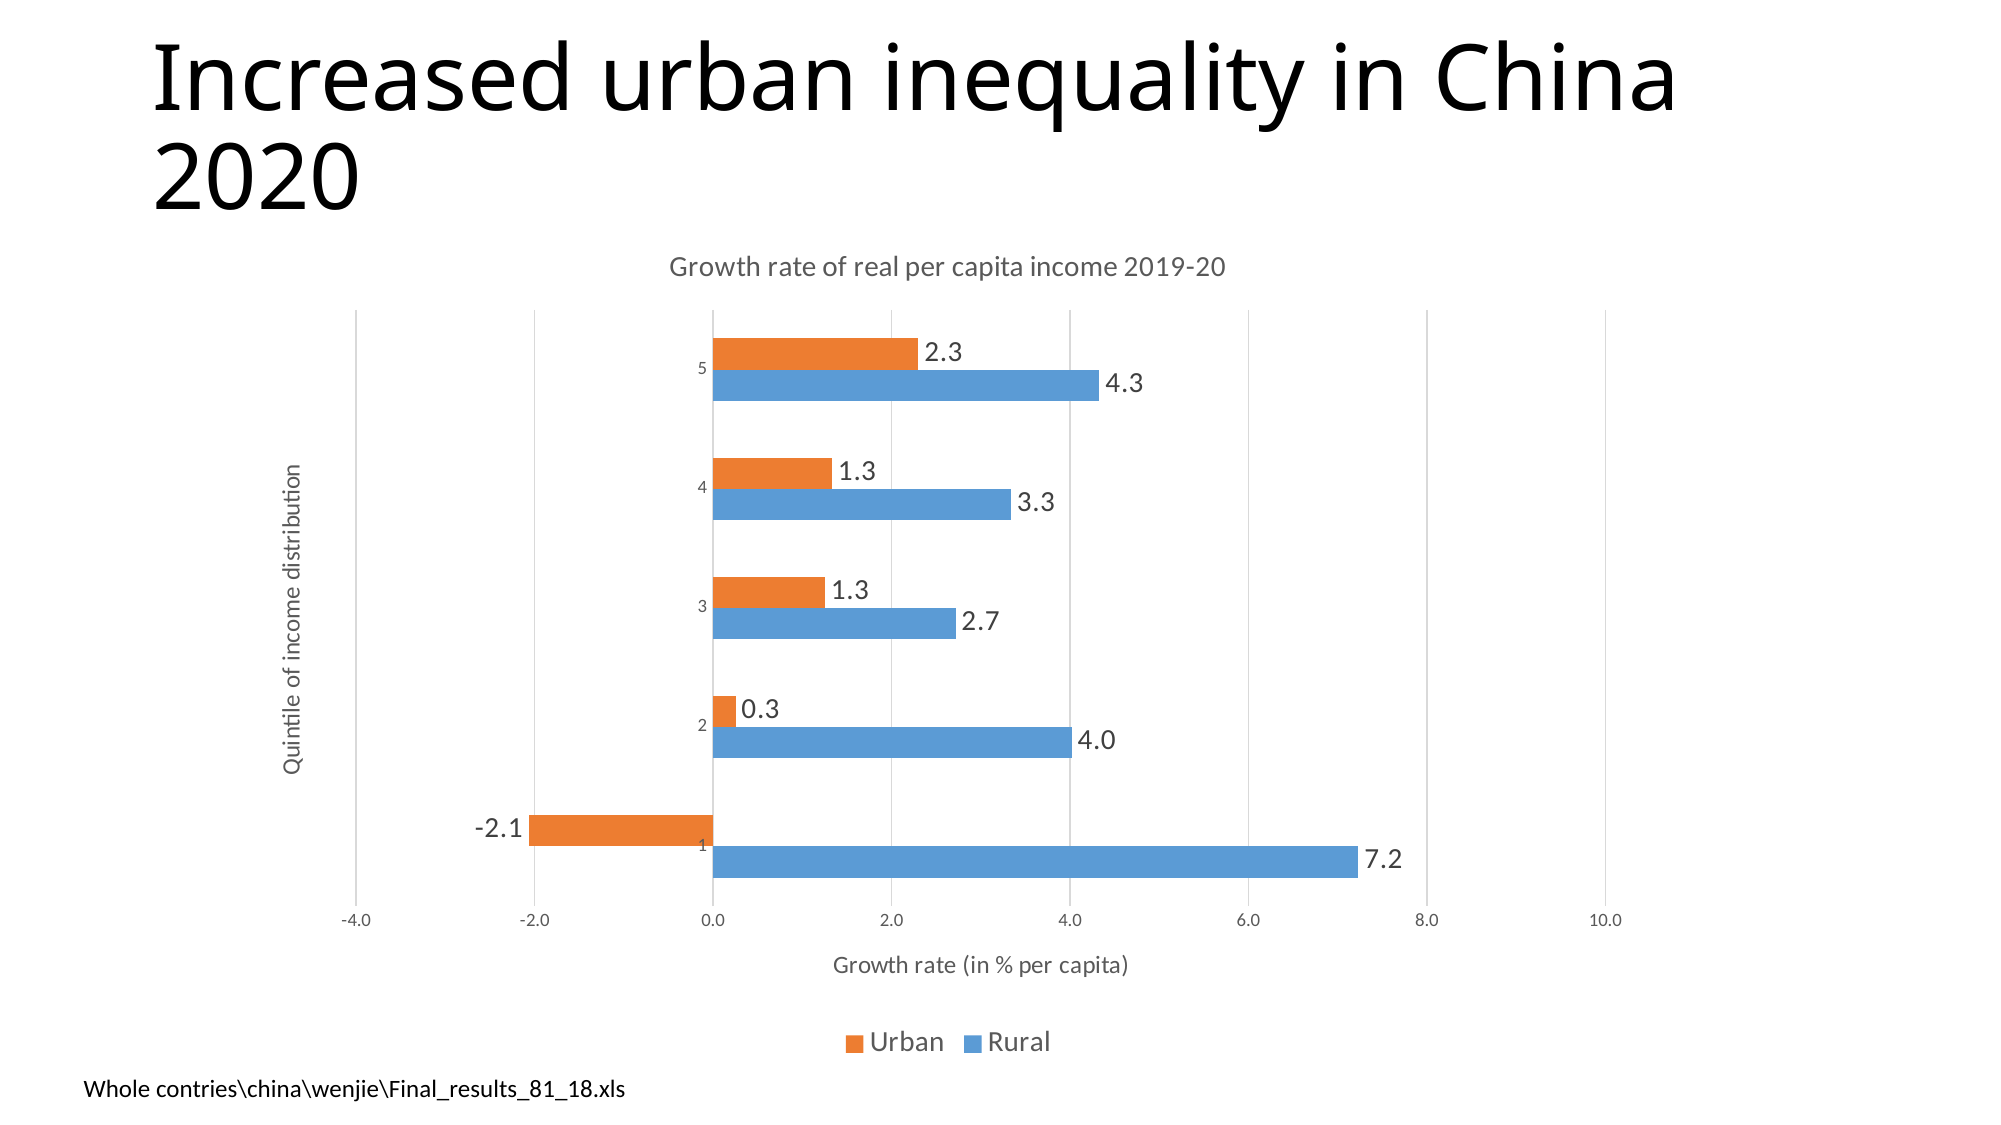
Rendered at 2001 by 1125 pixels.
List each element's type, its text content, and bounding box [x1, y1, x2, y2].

chart [246, 221, 1650, 1065]
text_box Whole contries\china\wenjie\Final_results_81_18.xls [68, 1065, 1003, 1110]
title Increased urban inequality in China 2020 [137, 59, 1821, 201]
